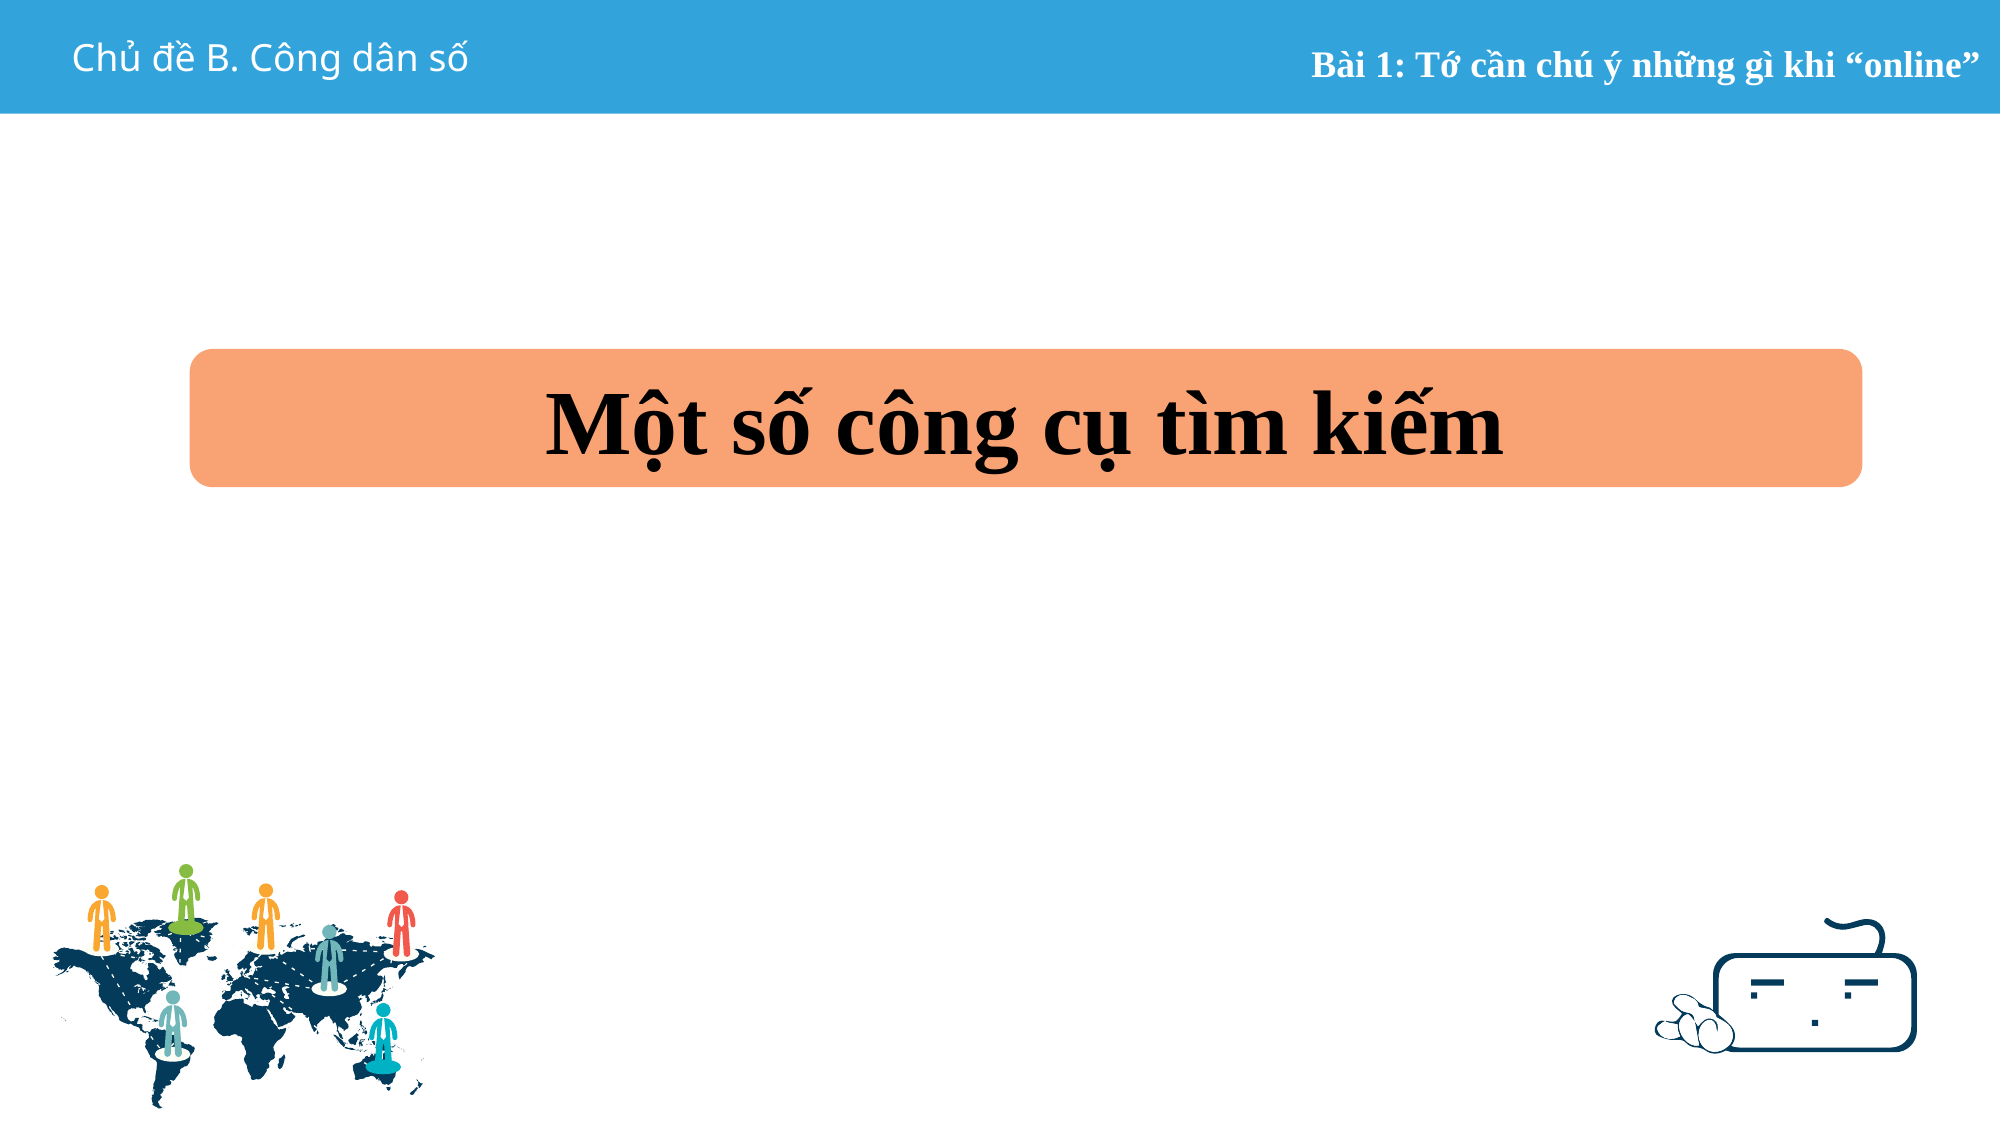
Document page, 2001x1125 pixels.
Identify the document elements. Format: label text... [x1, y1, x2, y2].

text_box Một số công cụ tìm kiếm [189, 348, 1863, 488]
